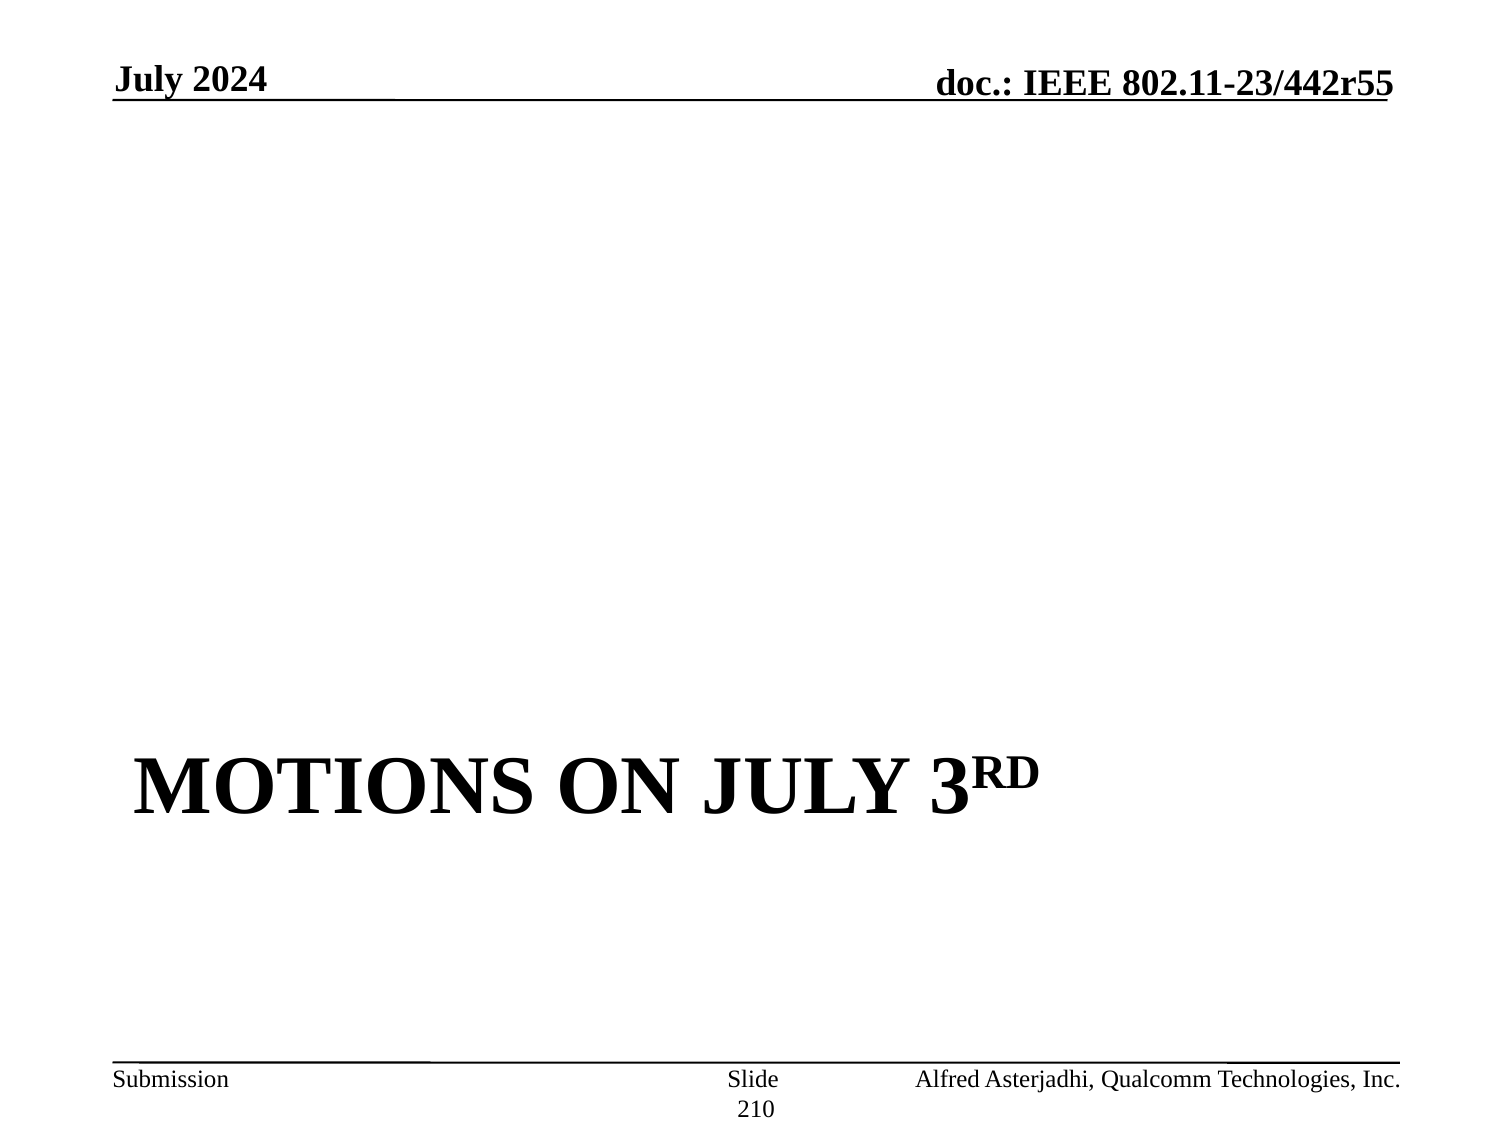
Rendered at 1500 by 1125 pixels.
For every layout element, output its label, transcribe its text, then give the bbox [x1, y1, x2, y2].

title Motions on July 3rd [118, 722, 1394, 947]
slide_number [114, 54, 423, 100]
slide_number Slide 210 [712, 1061, 800, 1123]
footer Alfred Asterjadhi, Qualcomm Technologies, Inc. [878, 1061, 1402, 1093]
